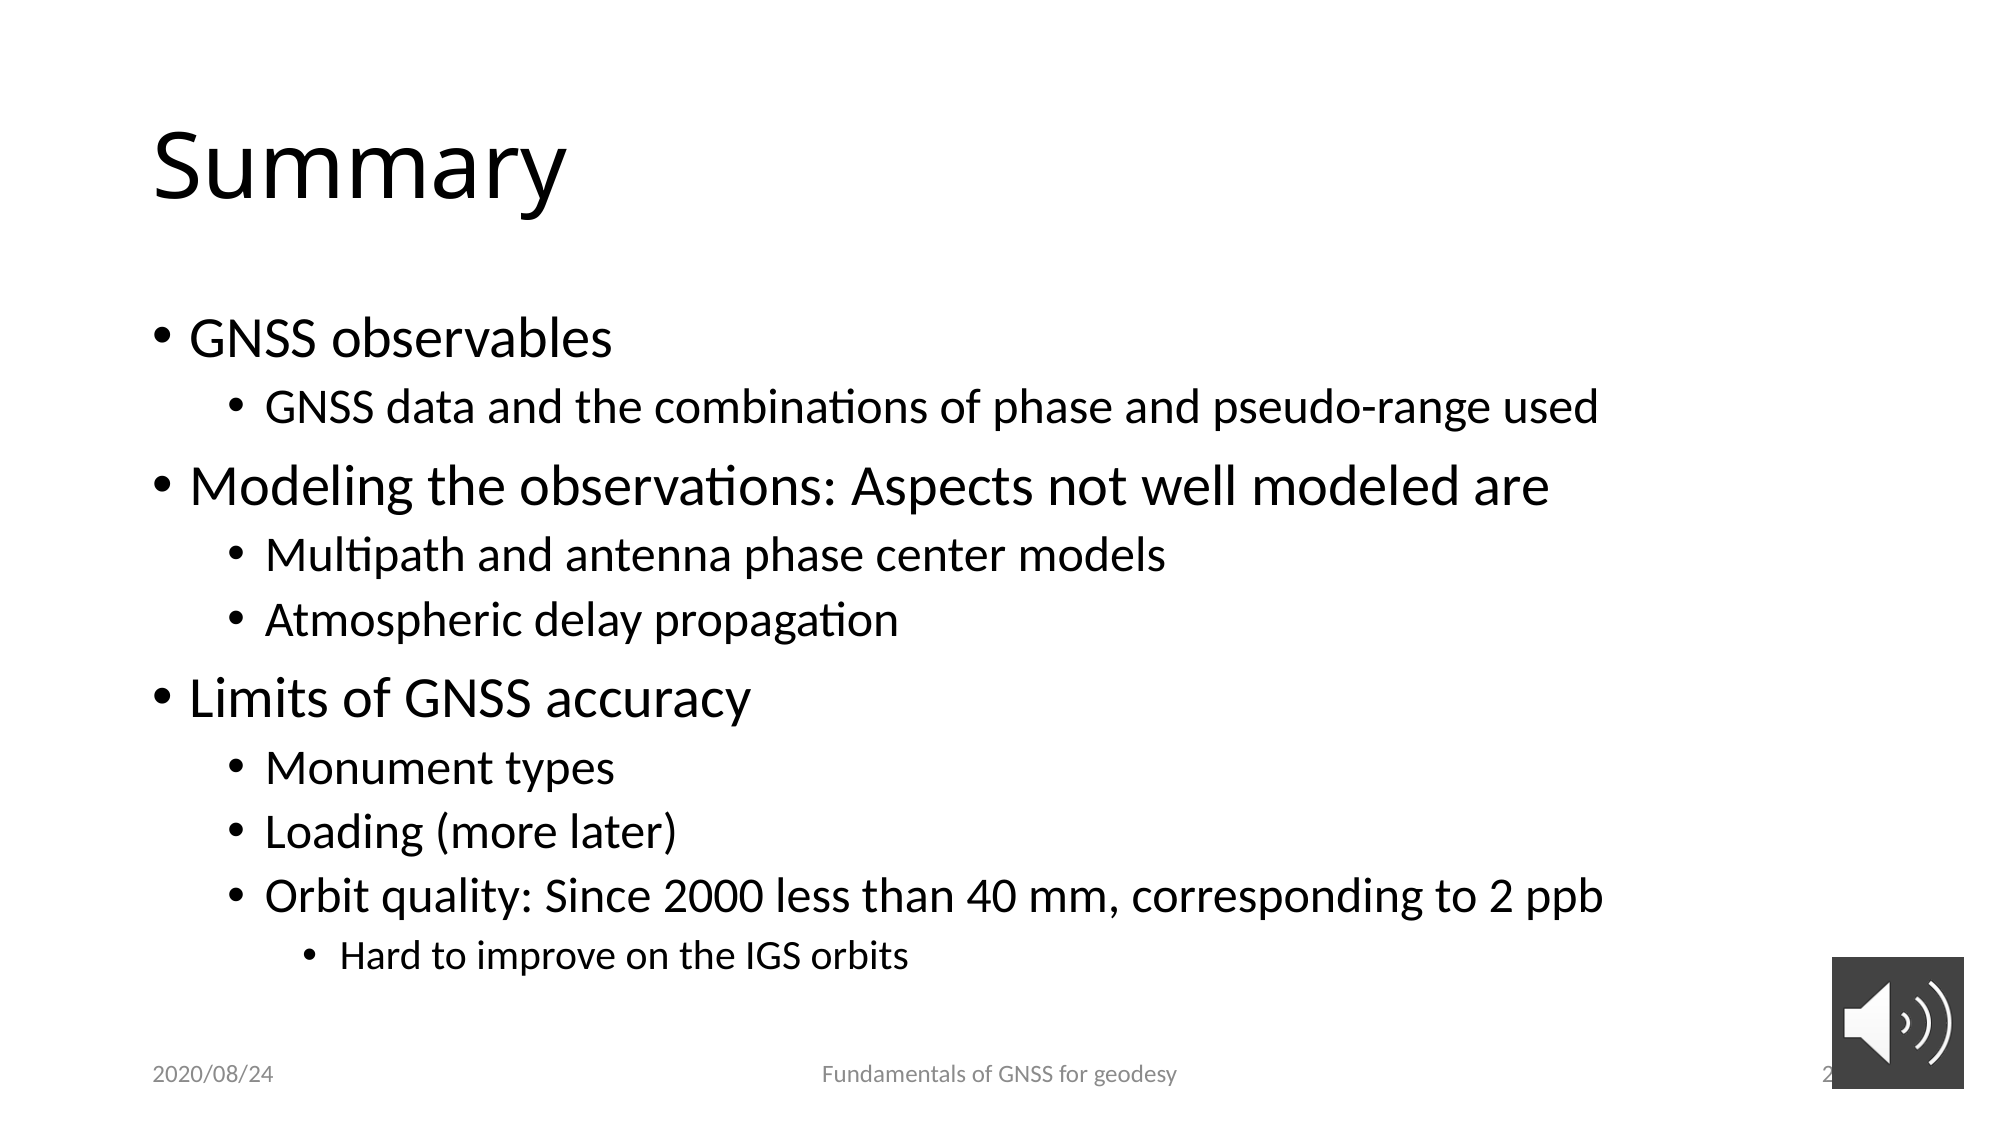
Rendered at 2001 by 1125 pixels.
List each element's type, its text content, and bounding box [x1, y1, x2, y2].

picture [1831, 956, 1965, 1090]
slide_number 26 [1412, 1042, 1863, 1103]
list GNSS observables GNSS data and the combinations of phase and pseudo-range used Modeling the observations: Aspects not well modeled are Multipath and antenna phase center models Atmospheric delay propagation Limits of GNSS accuracy Monument types Loading (more later) Orbit quality: Since 2000 less than 40 mm, corresponding to 2 ppb Hard to improve on the IGS orbits [137, 299, 1863, 1014]
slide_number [137, 1042, 588, 1103]
title Summary [137, 59, 1863, 278]
footer Fundamentals of GNSS for geodesy [662, 1042, 1338, 1103]
